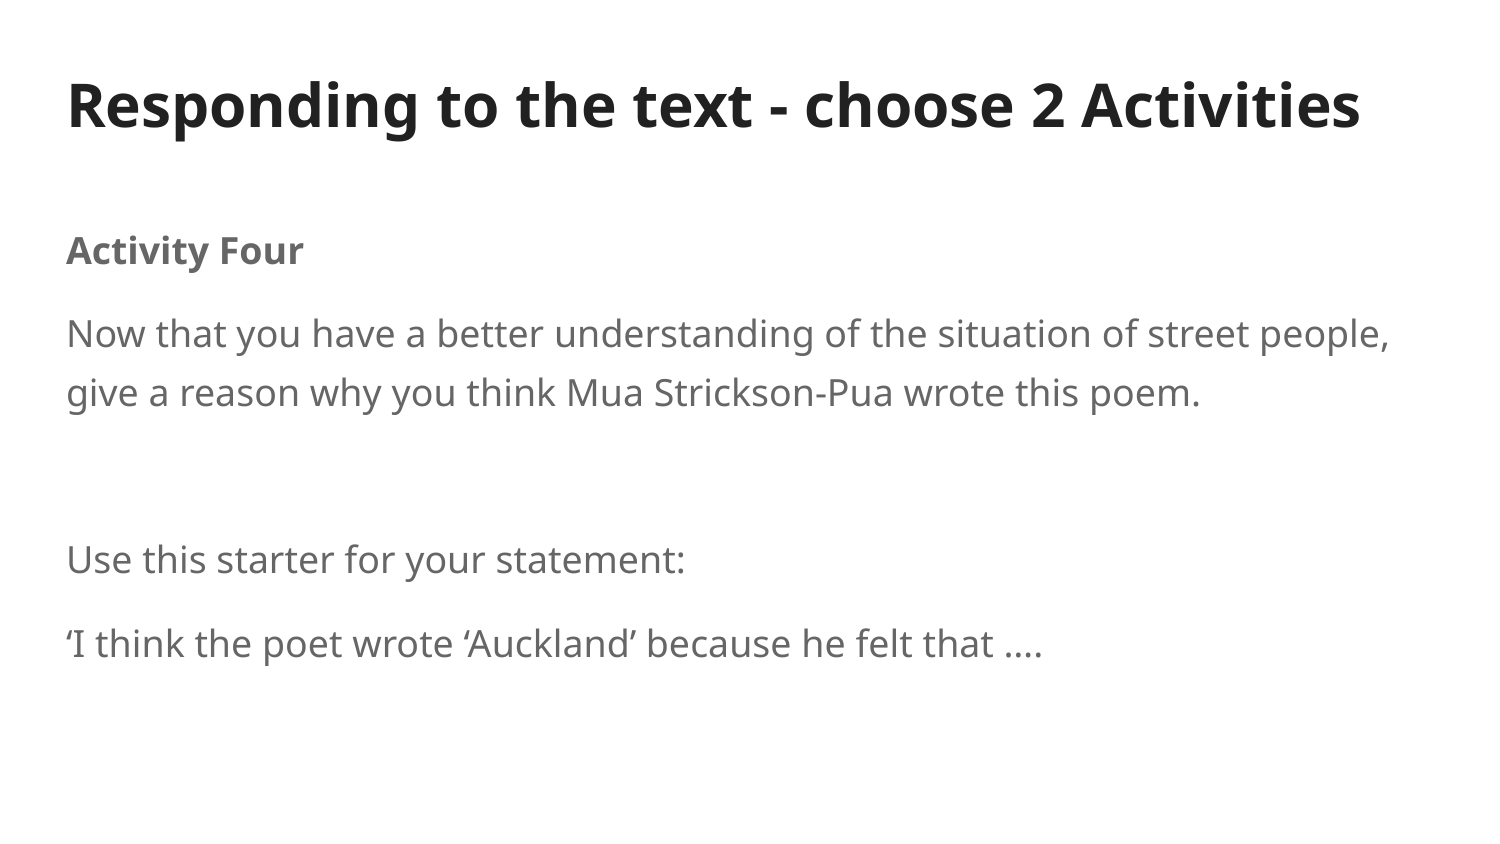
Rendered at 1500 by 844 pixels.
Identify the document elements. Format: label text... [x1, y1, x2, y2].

title Responding to the text - choose 2 Activities [51, 48, 1449, 180]
list Activity Four Now that you have a better understanding of the situation of street people, give a reason why you think Mua Strickson-Pua wrote this poem. Use this starter for your statement: ‘I think the poet wrote ‘Auckland’ because he felt that …. [51, 201, 1449, 750]
